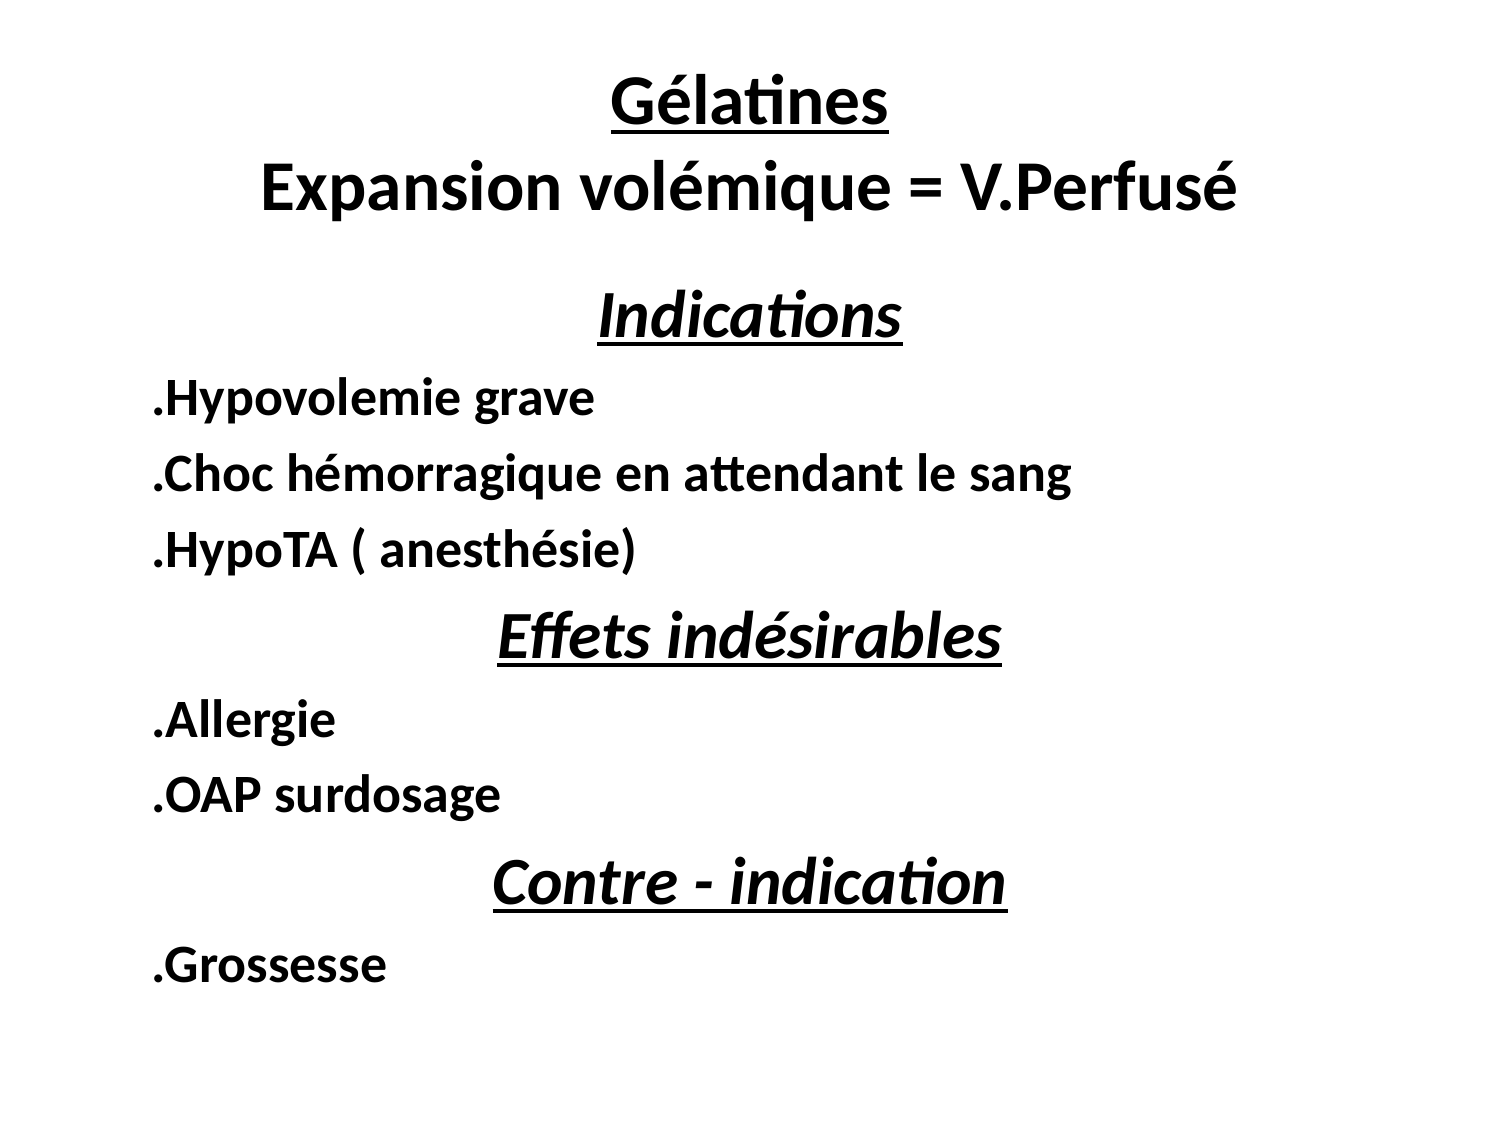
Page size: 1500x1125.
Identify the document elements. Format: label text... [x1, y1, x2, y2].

title Gélatines Expansion volémique = V.Perfusé [75, 45, 1425, 233]
list Indications .Hypovolemie grave .Choc hémorragique en attendant le sang .HypoTA ( anesthésie) Effets indésirables .Allergie .OAP surdosage Contre - indication .Grossesse [75, 262, 1425, 1005]
